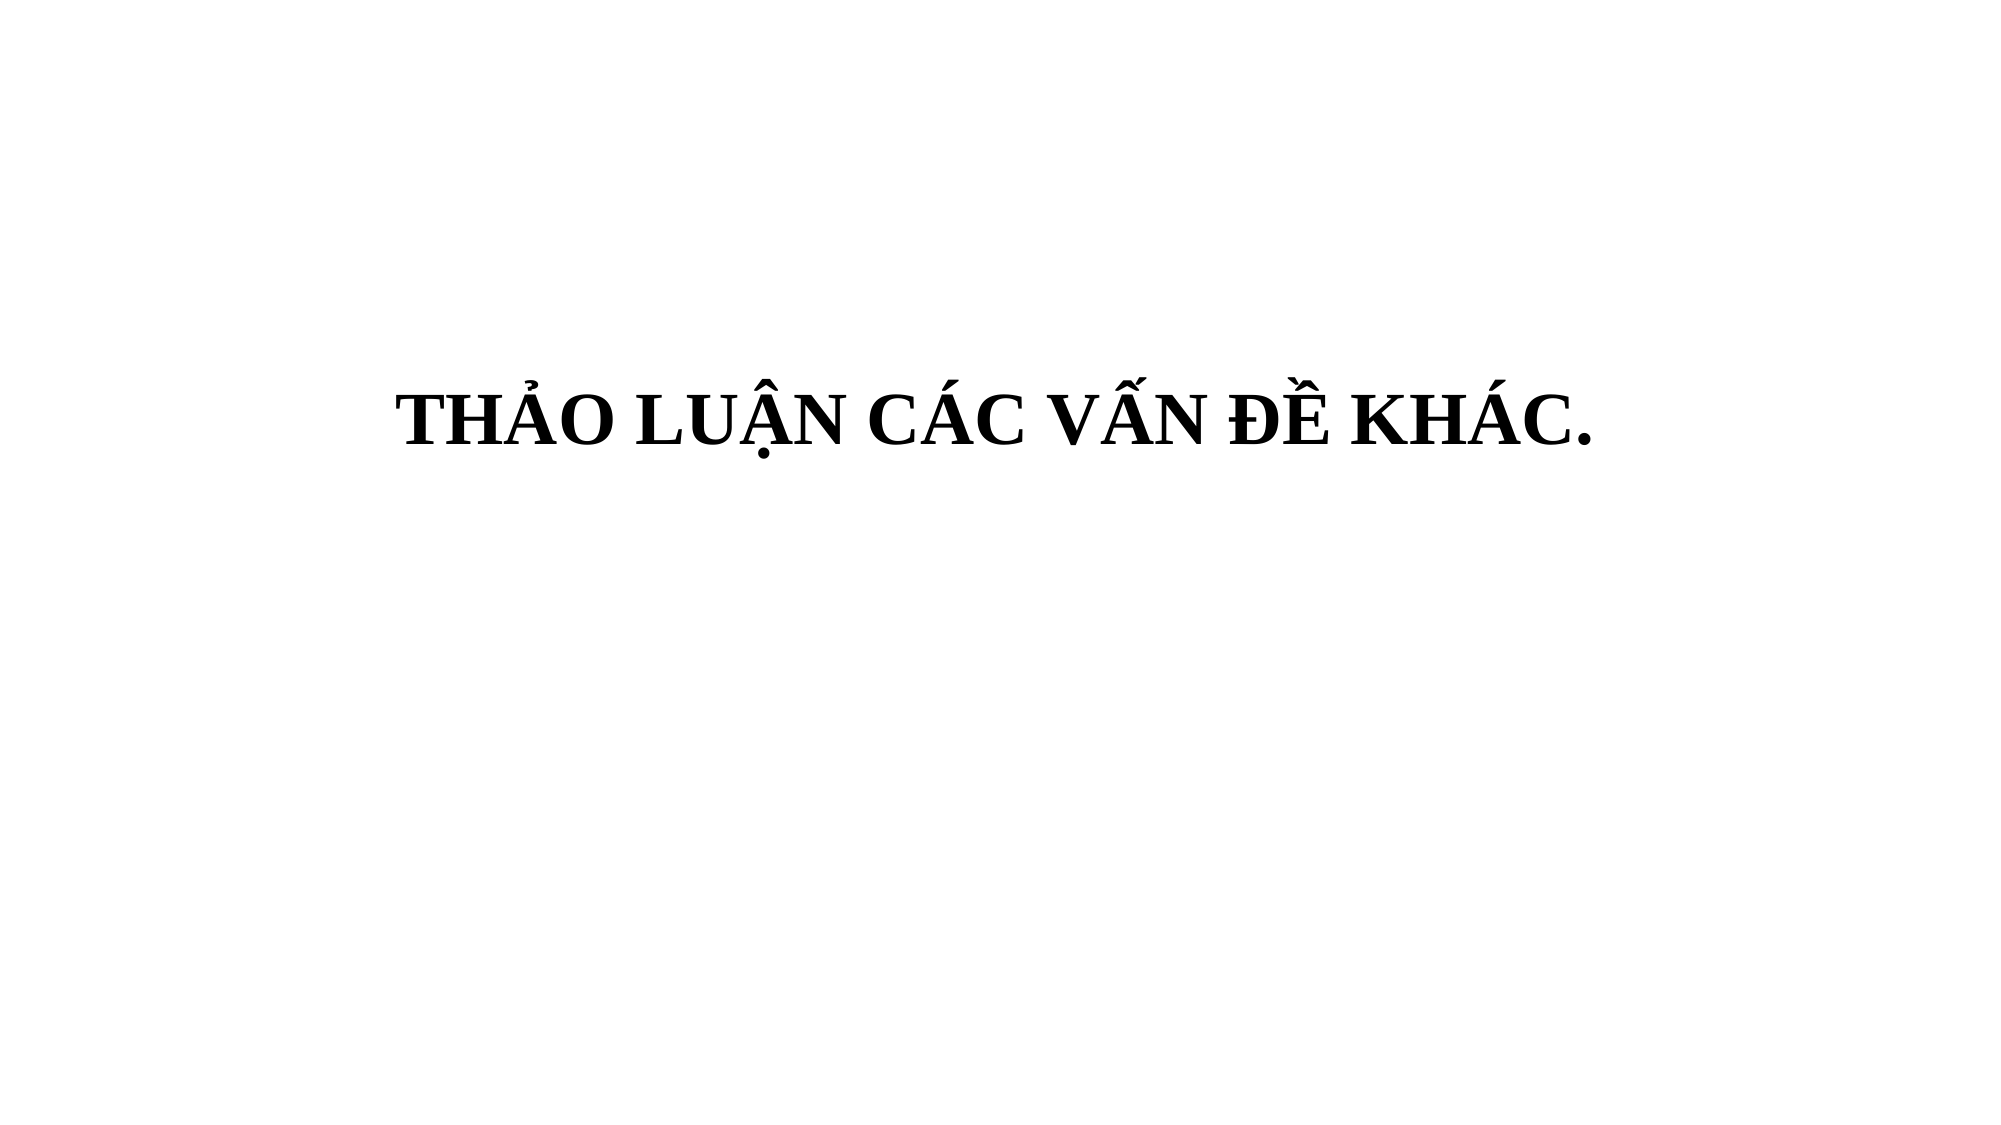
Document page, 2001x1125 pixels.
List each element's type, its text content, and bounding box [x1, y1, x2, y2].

text_box THẢO LUẬN CÁC VẤN ĐỀ KHÁC. [133, 282, 1858, 534]
